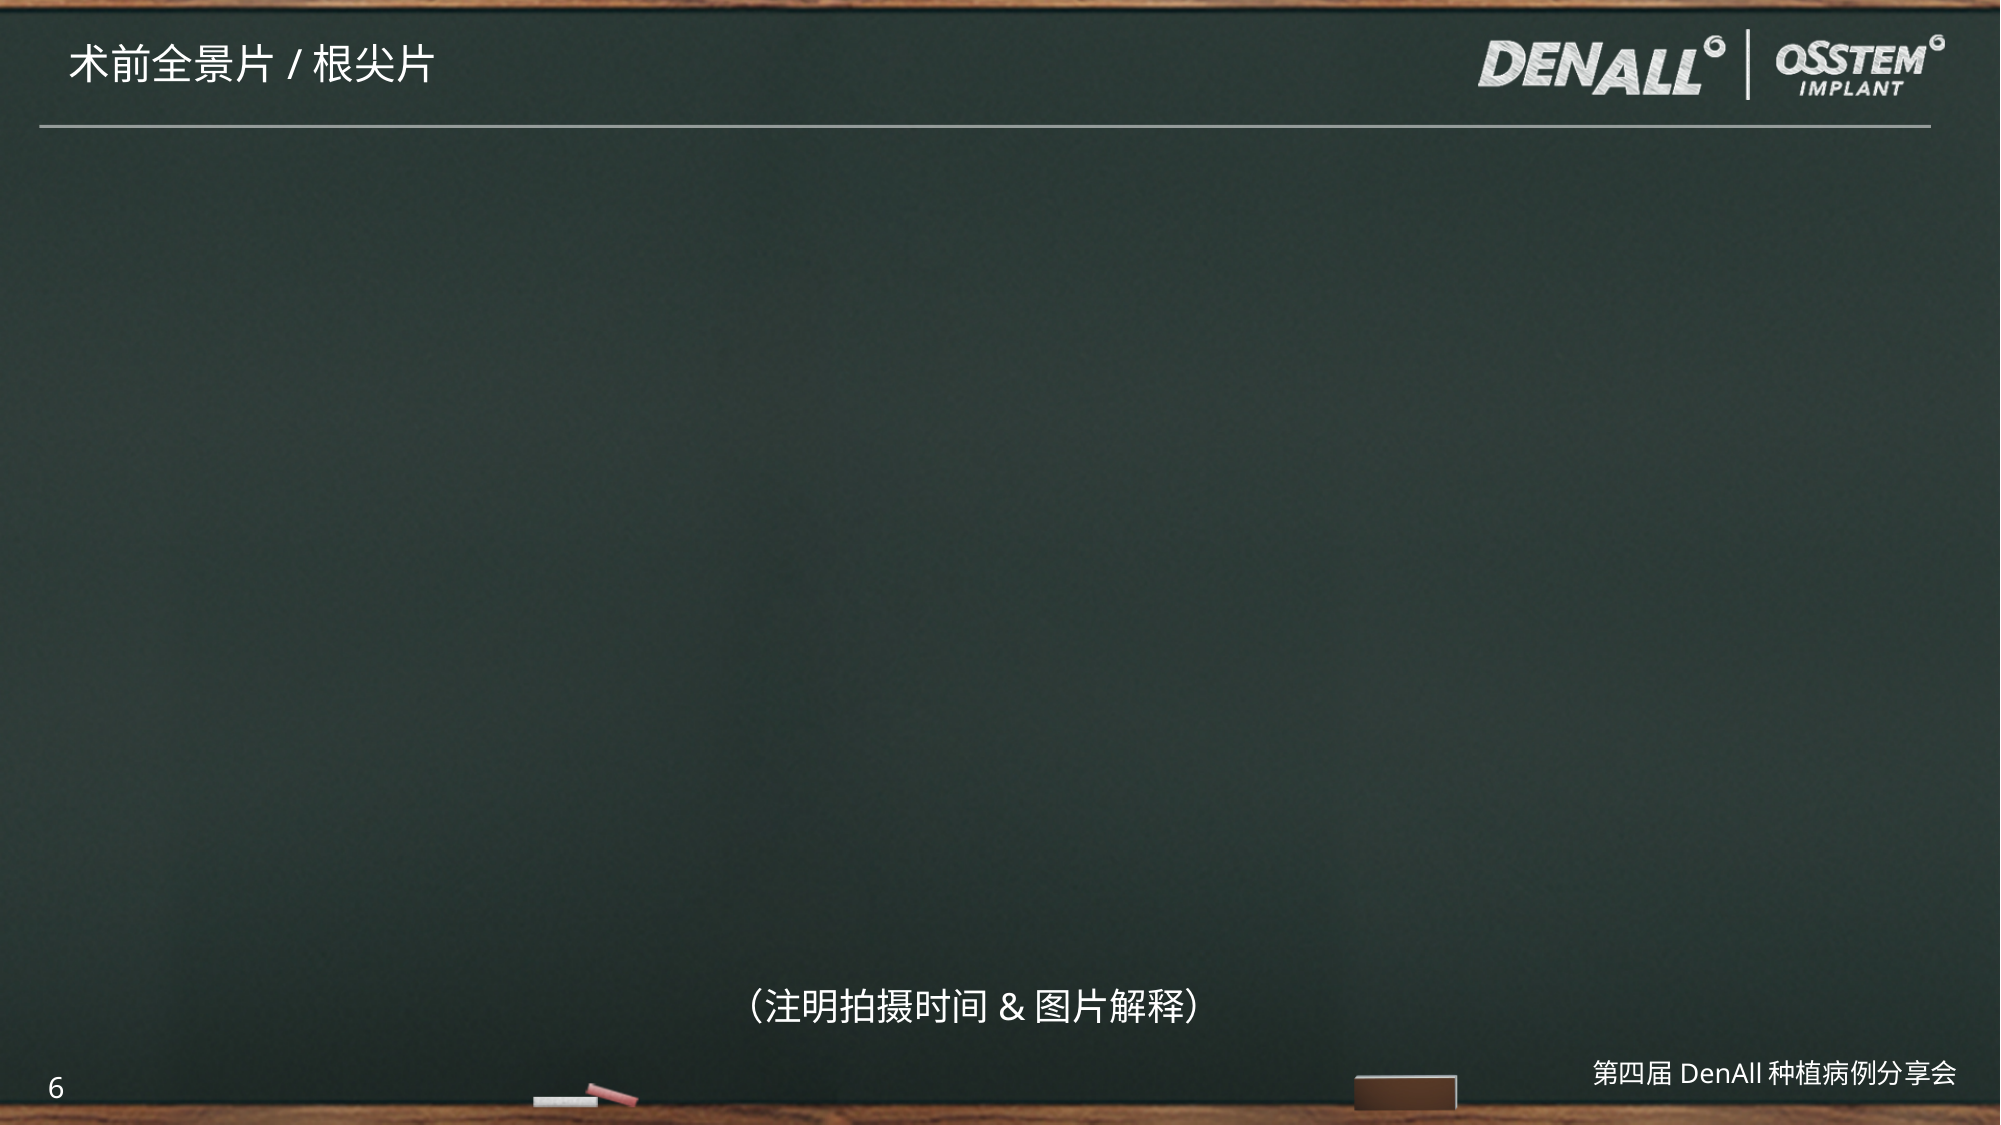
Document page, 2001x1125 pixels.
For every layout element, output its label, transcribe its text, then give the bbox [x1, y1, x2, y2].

picture [0, 0, 2000, 1125]
text_box （注明拍摄时间&图片解释） [638, 975, 1311, 1035]
slide_number 6 [38, 1060, 76, 1115]
text_box 术前全景片/根尖片 [60, 30, 446, 96]
